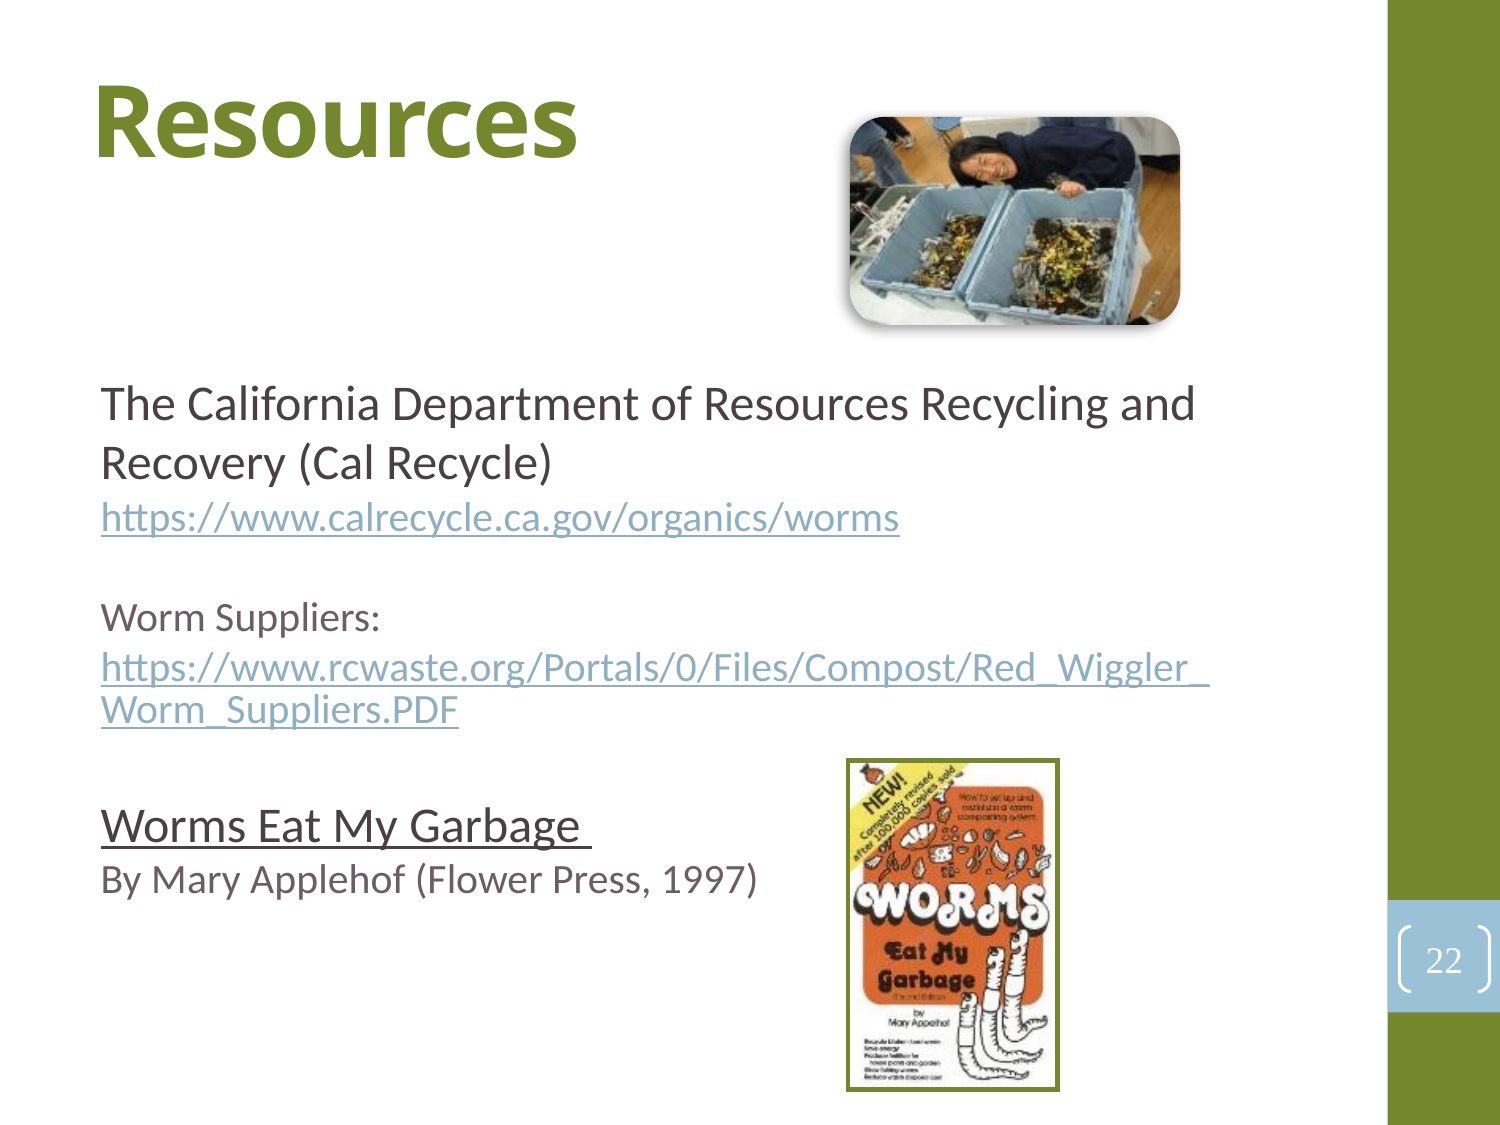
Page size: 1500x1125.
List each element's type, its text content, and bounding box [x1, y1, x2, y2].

picture [849, 761, 1056, 1088]
slide_number 22 [1397, 924, 1492, 994]
list The California Department of Resources Recycling and Recovery (Cal Recycle) https://www.calrecycle.ca.gov/organics/worms Worm Suppliers: https://www.rcwaste.org/Portals/0/Files/Compost/Red_Wiggler_Worm_Suppliers.PDF Worms Eat My Garbage By Mary Applehof (Flower Press, 1997) [66, 362, 1250, 985]
picture [849, 116, 1181, 326]
title Resources [75, 37, 1350, 198]
